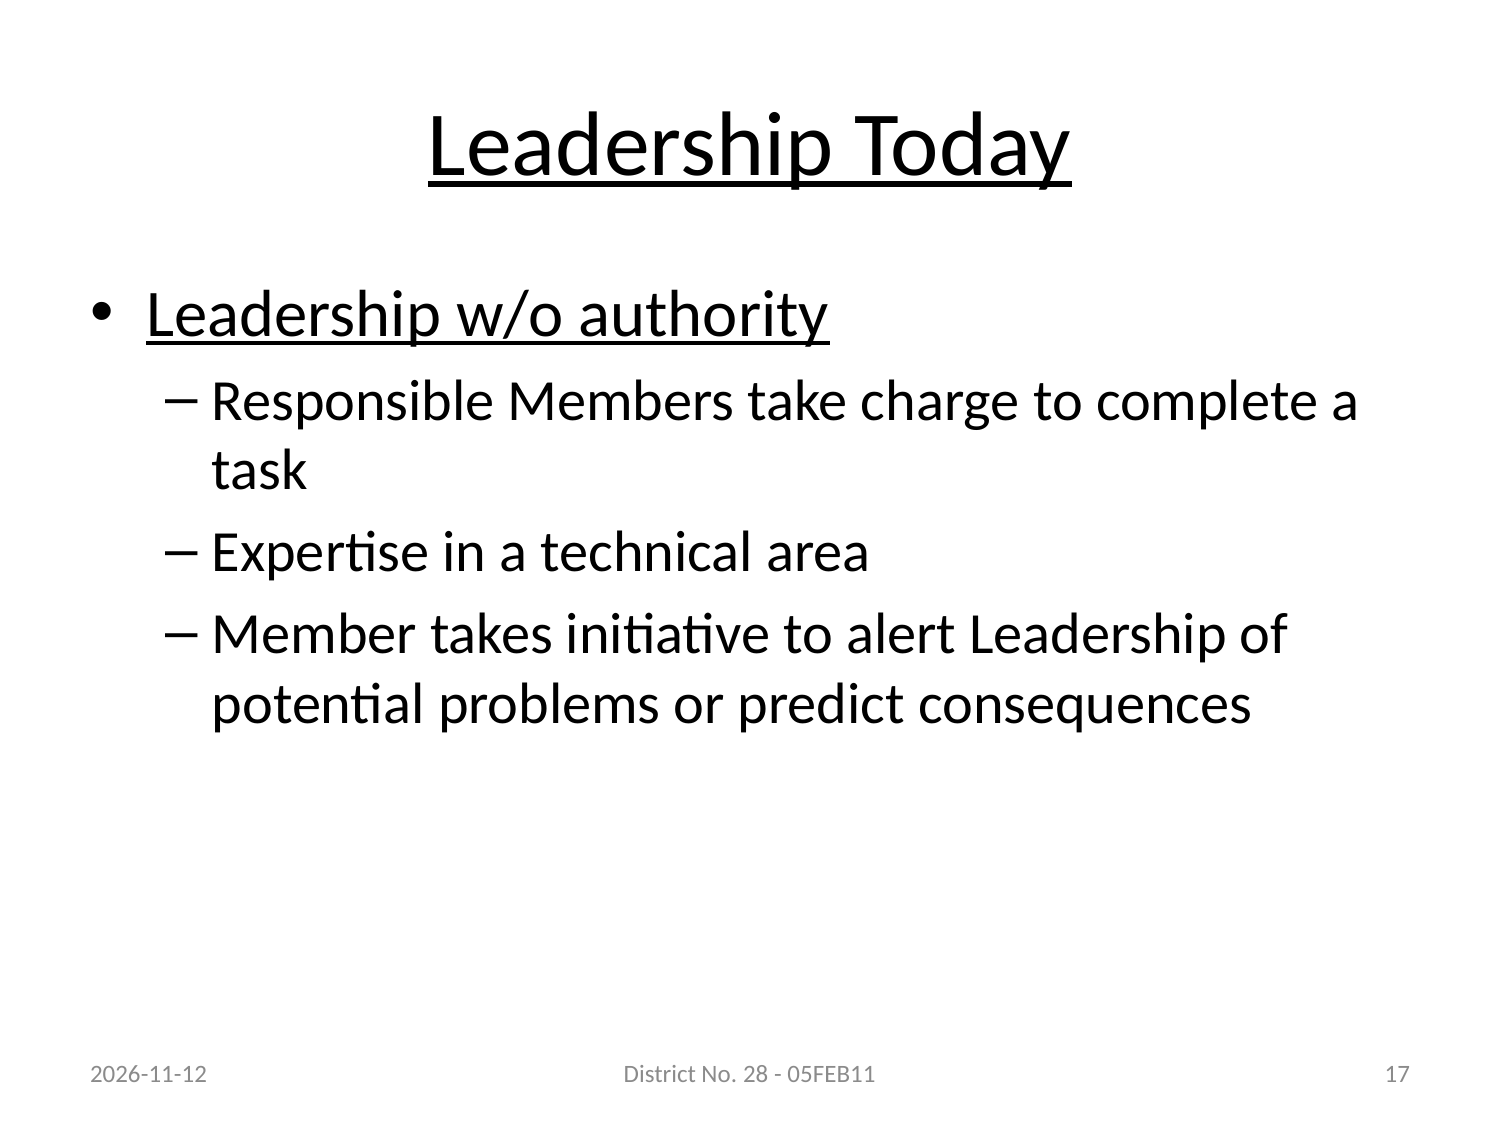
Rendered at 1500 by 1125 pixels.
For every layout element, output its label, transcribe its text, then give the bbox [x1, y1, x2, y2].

title Leadership Today [75, 45, 1425, 233]
footer District No. 28 - 05FEB11 [512, 1042, 988, 1103]
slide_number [75, 1042, 425, 1103]
list Leadership w/o authority Responsible Members take charge to complete a task Expertise in a technical area Member takes initiative to alert Leadership of potential problems or predict consequences [75, 262, 1425, 1005]
slide_number 17 [1074, 1042, 1425, 1103]
